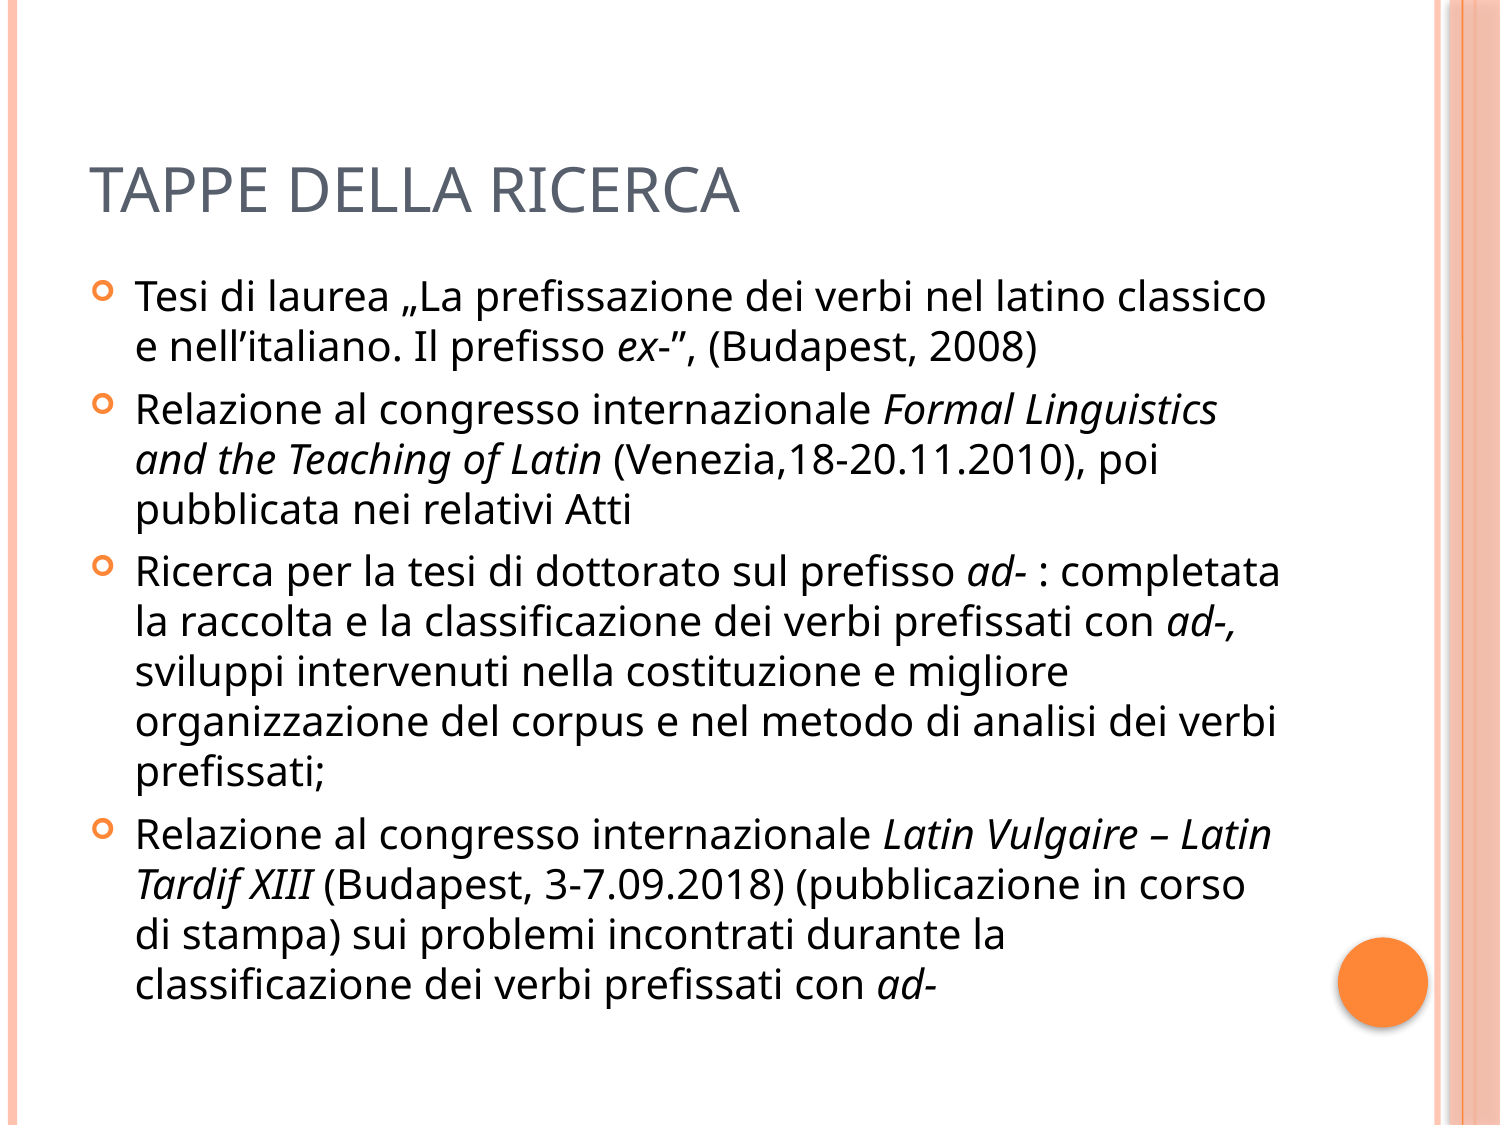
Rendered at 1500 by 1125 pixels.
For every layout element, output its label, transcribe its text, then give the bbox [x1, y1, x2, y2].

list Tesi di laurea „La prefissazione dei verbi nel latino classico e nell’italiano. Il prefisso ex-”, (Budapest, 2008) Relazione al congresso internazionale Formal Linguistics and the Teaching of Latin (Venezia,18-20.11.2010), poi pubblicata nei relativi Atti Ricerca per la tesi di dottorato sul prefisso ad- : completata la raccolta e la classificazione dei verbi prefissati con ad-, sviluppi intervenuti nella costituzione e migliore organizzazione del corpus e nel metodo di analisi dei verbi prefissati; Relazione al congresso internazionale Latin Vulgaire – Latin Tardif XIII (Budapest, 3-7.09.2018) (pubblicazione in corso di stampa) sui problemi incontrati durante la classificazione dei verbi prefissati con ad- [75, 262, 1300, 1062]
title Tappe della ricerca [75, 45, 1300, 233]
